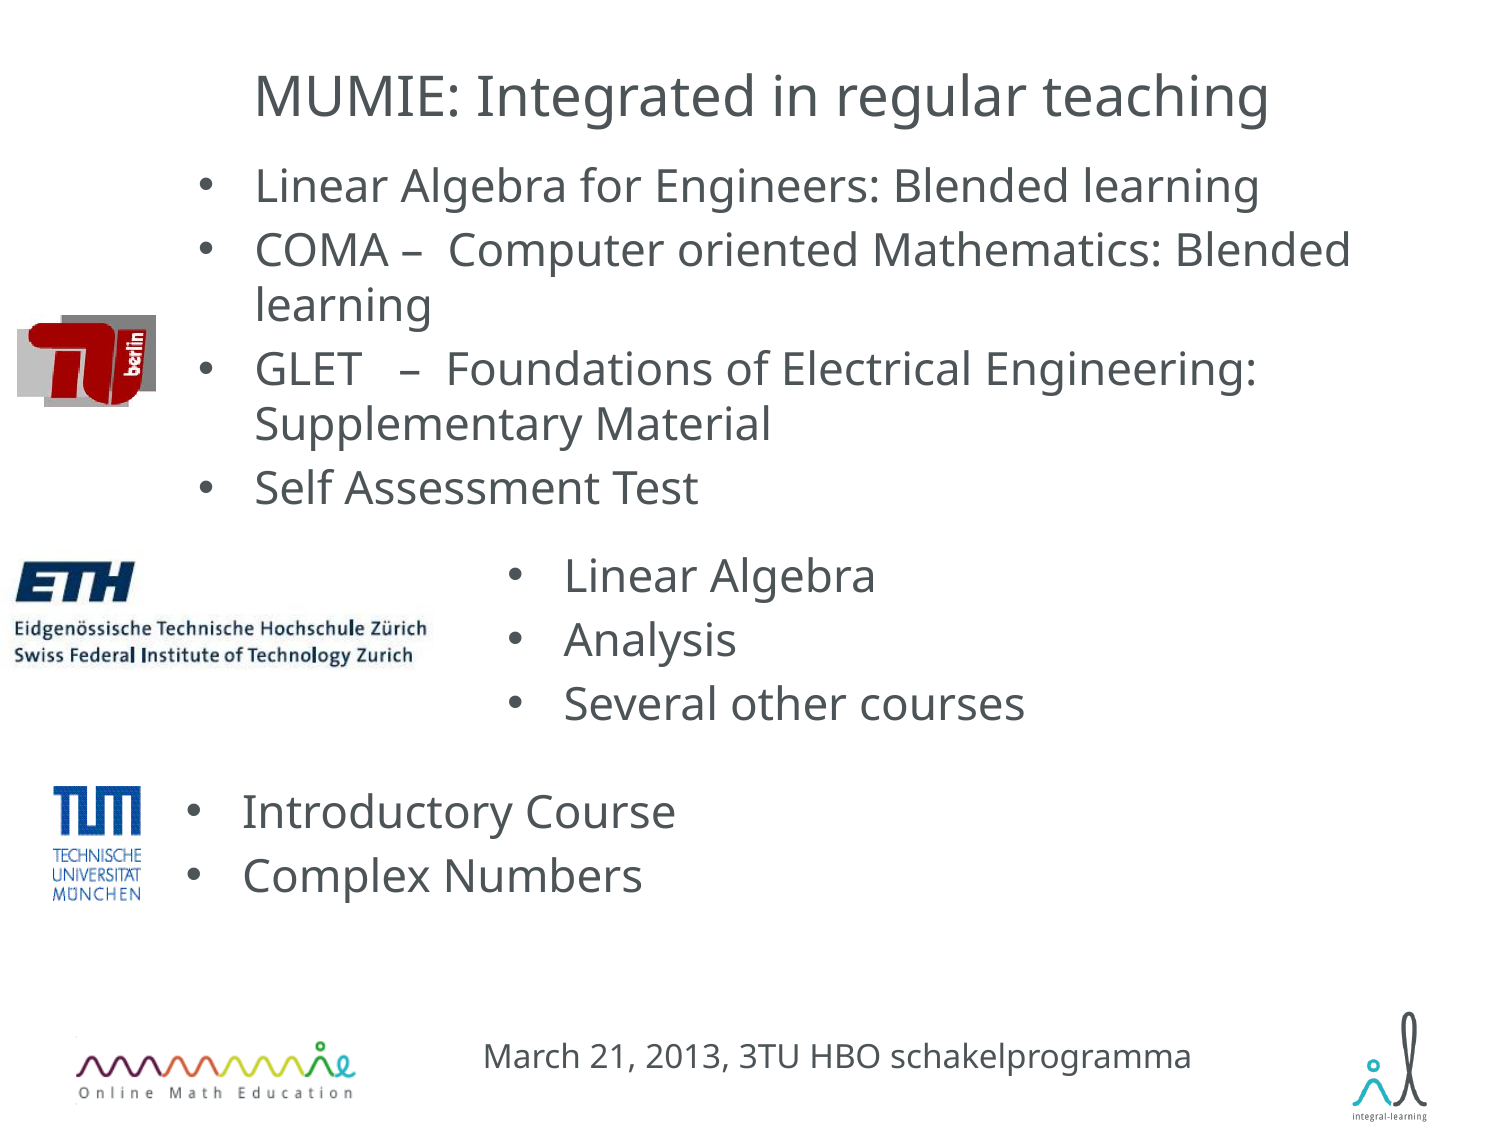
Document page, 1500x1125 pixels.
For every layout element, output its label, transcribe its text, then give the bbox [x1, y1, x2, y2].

text_box Linear Algebra Analysis Several other courses [492, 538, 1500, 1057]
picture [75, 1036, 171, 1105]
text_box March 21, 2013, 3TU HBO schakelprogramma [1179, 1057, 1305, 1100]
list Linear Algebra for Engineers: Blended learning COMA – Computer oriented Mathematics: Blended learning GLET – Foundations of Electrical Engineering: Supplementary Material Self Assessment Test [182, 148, 1500, 774]
text_box Introductory Course Complex Numbers [171, 774, 1179, 1125]
picture [52, 786, 141, 902]
picture [17, 314, 156, 407]
picture [0, 550, 439, 673]
title MUMIE: Integrated in regular teaching [64, 0, 1461, 188]
picture [1352, 1057, 1427, 1122]
